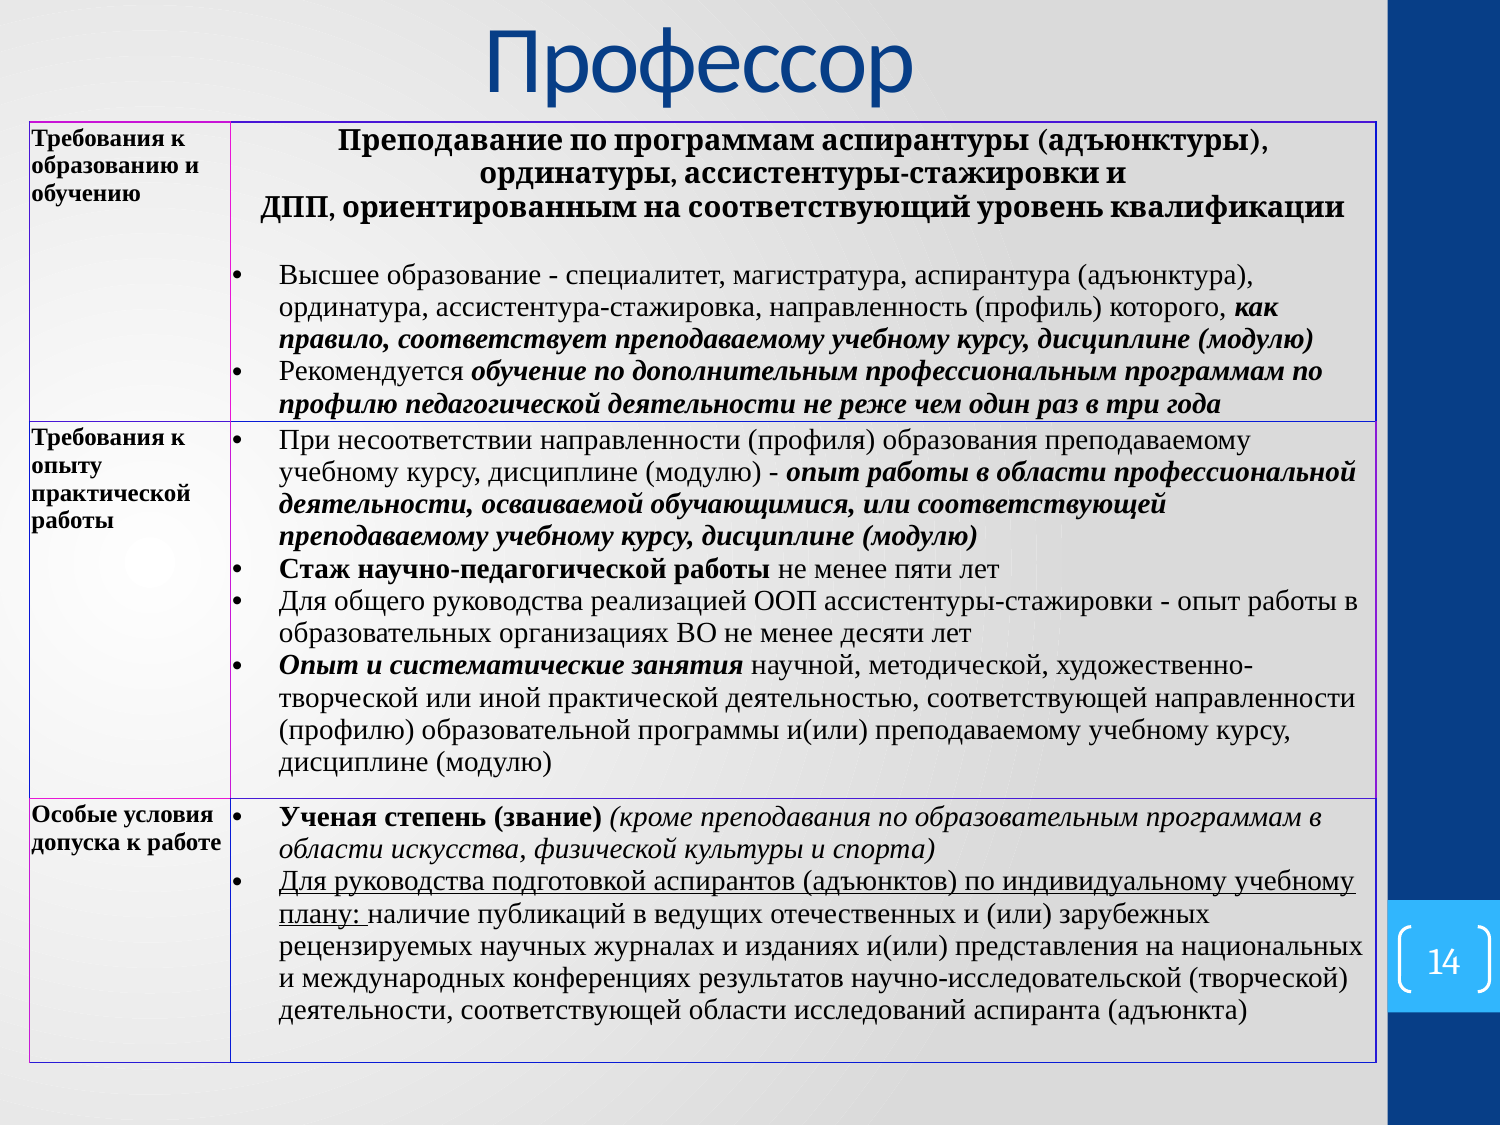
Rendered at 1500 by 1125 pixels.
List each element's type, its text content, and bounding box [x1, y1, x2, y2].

table_cell Требования к опыту практической работы [30, 422, 230, 798]
table_header Требования к образованию и обучению [30, 123, 230, 421]
table_cell Особые условия допуска к работе [30, 799, 230, 1062]
table_header Преподавание по программам аспирантуры (адъюнктуры), ординатуры, ассистентуры-стажировки и ДПП, ориентированным на соответствующий уровень квалификации Высшее образование - специалитет, магистратура, аспирантура (адъюнктура), ординатура, ассистентура-стажировка, направленность (профиль) которого, как правило, соответствует преподаваемому учебному курсу, дисциплине (модулю) Рекомендуется обучение по дополнительным профессиональным программам по профилю педагогической деятельности не реже чем один раз в три года [231, 123, 1375, 421]
title Профессор [75, 19, 1325, 90]
table_cell При несоответствии направленности (профиля) образования преподаваемому учебному курсу, дисциплине (модулю) - опыт работы в области профессиональной деятельности, осваиваемой обучающимися, или соответствующей преподаваемому учебному курсу, дисциплине (модулю) Стаж научно-педагогической работы не менее пяти лет Для общего руководства реализацией ООП ассистентуры-стажировки - опыт работы в образовательных организациях ВО не менее десяти лет Опыт и систематические занятия научной, методической, художественно-творческой или иной практической деятельностью, соответствующей направленности (профилю) образовательной программы и(или) преподаваемому учебному курсу, дисциплине (модулю) [231, 422, 1375, 798]
table_cell Ученая степень (звание) (кроме преподавания по образовательным программам в области искусства, физической культуры и спорта) Для руководства подготовкой аспирантов (адъюнктов) по индивидуальному учебному плану: наличие публикаций в ведущих отечественных и (или) зарубежных рецензируемых научных журналах и изданиях и(или) представления на национальных и международных конференциях результатов научно-исследовательской (творческой) деятельности, соответствующей области исследований аспиранта (адъюнкта) [231, 799, 1375, 1062]
slide_number 14 [1397, 925, 1492, 994]
